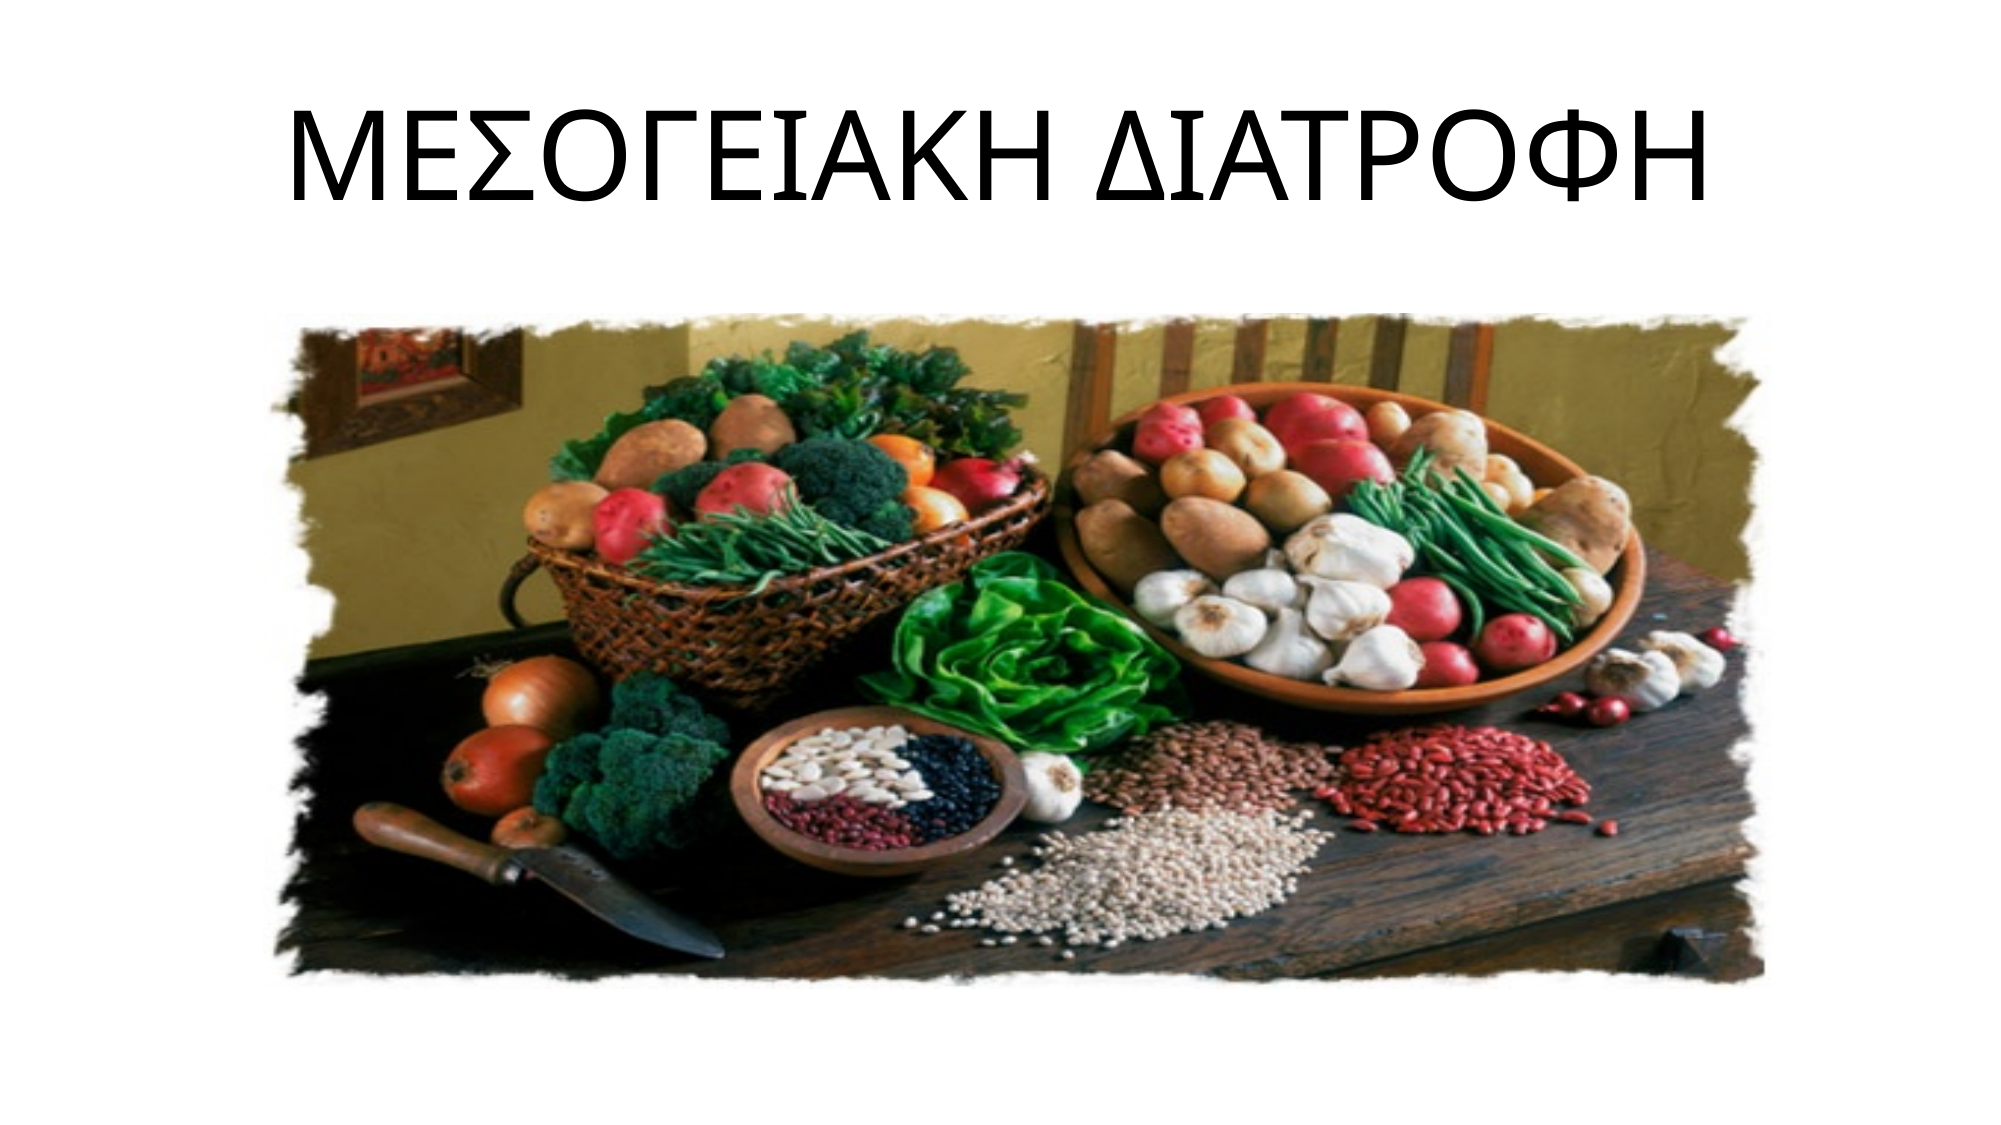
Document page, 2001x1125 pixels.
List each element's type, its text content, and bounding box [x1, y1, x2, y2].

picture [263, 313, 1783, 989]
title ΜΕΣΟΓΕΙΑΚΗ ΔΙΑΤΡΟΦΗ [99, 67, 1900, 235]
